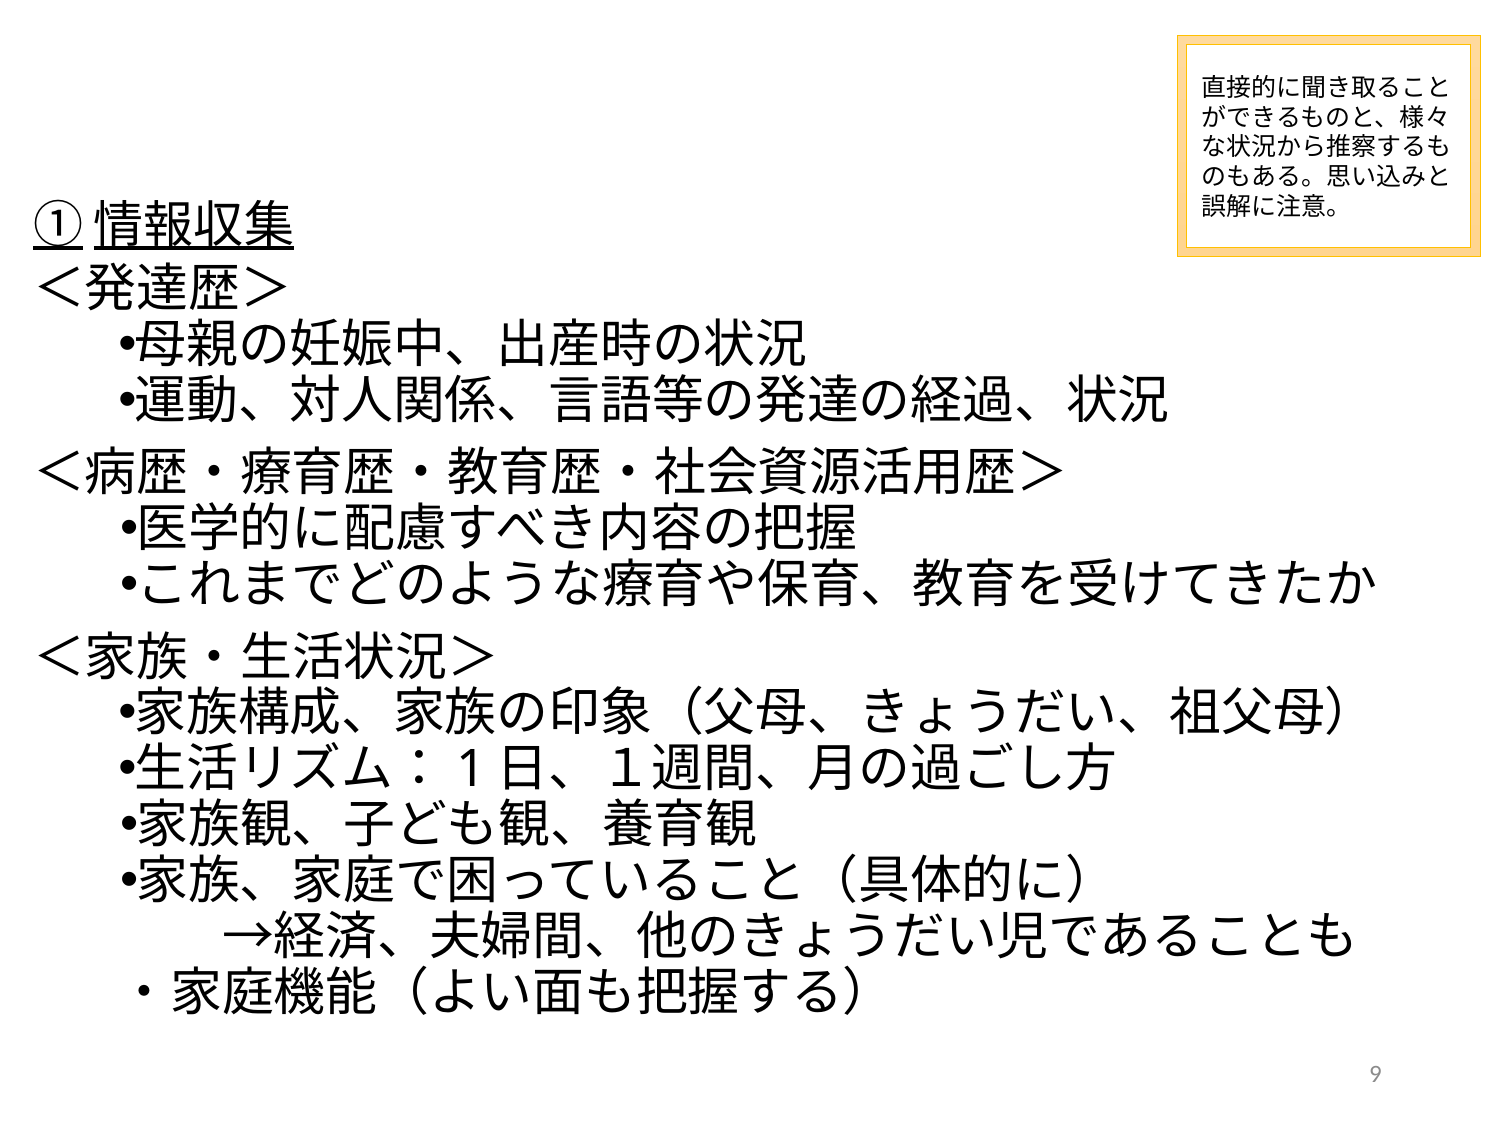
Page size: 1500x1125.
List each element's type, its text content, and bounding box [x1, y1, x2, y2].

text_box 直接的に聞き取ることができるものと、様々な状況から推察するものもある。思い込みと誤解に注意。 [1177, 35, 1481, 257]
slide_number 9 [1059, 1042, 1397, 1103]
list ①情報収集 ＜発達歴＞ 母親の妊娠中、出産時の状況 運動、対人関係、言語等の発達の経過、状況 ＜病歴・療育歴・教育歴・社会資源活用歴＞ 医学的に配慮すべき内容の把握 これまでどのような療育や保育、教育を受けてきたか ＜家族・生活状況＞ 家族構成、家族の印象（父母、きょうだい、祖父母） 生活リズム：1日、１週間、月の過ごし方 家族観、子ども観、養育観 家族、家庭で困っていること（具体的に） →経済、夫婦間、他のきょうだい児であることも ・家庭機能（よい面も把握する） [18, 191, 1482, 1047]
